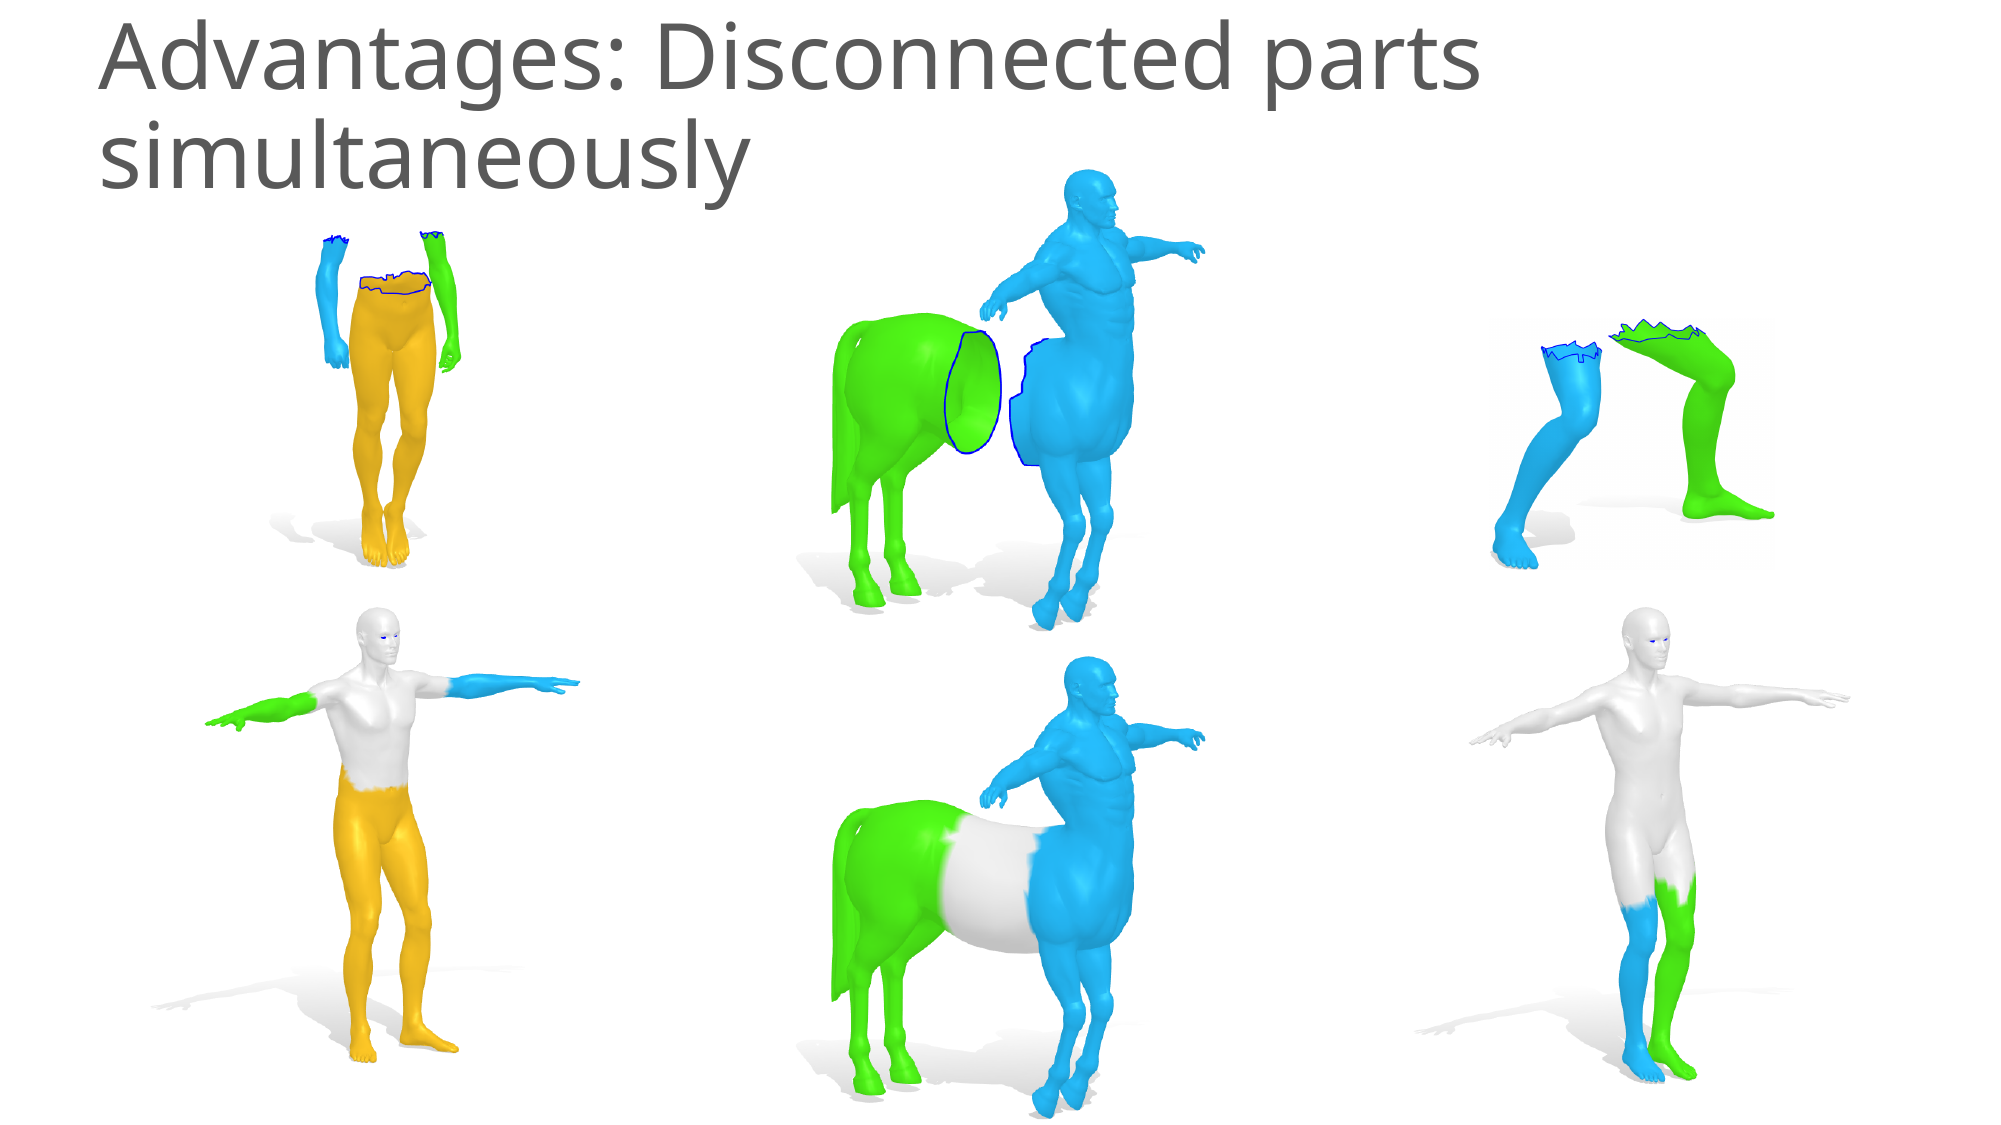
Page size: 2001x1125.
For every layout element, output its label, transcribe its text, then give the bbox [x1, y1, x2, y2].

picture [149, 606, 581, 1064]
picture [1412, 606, 1851, 1085]
picture [1489, 318, 1775, 570]
title Advantages: Disconnected parts simultaneously [83, 0, 1917, 219]
picture [268, 230, 462, 570]
picture [794, 655, 1206, 1120]
picture [794, 168, 1206, 632]
